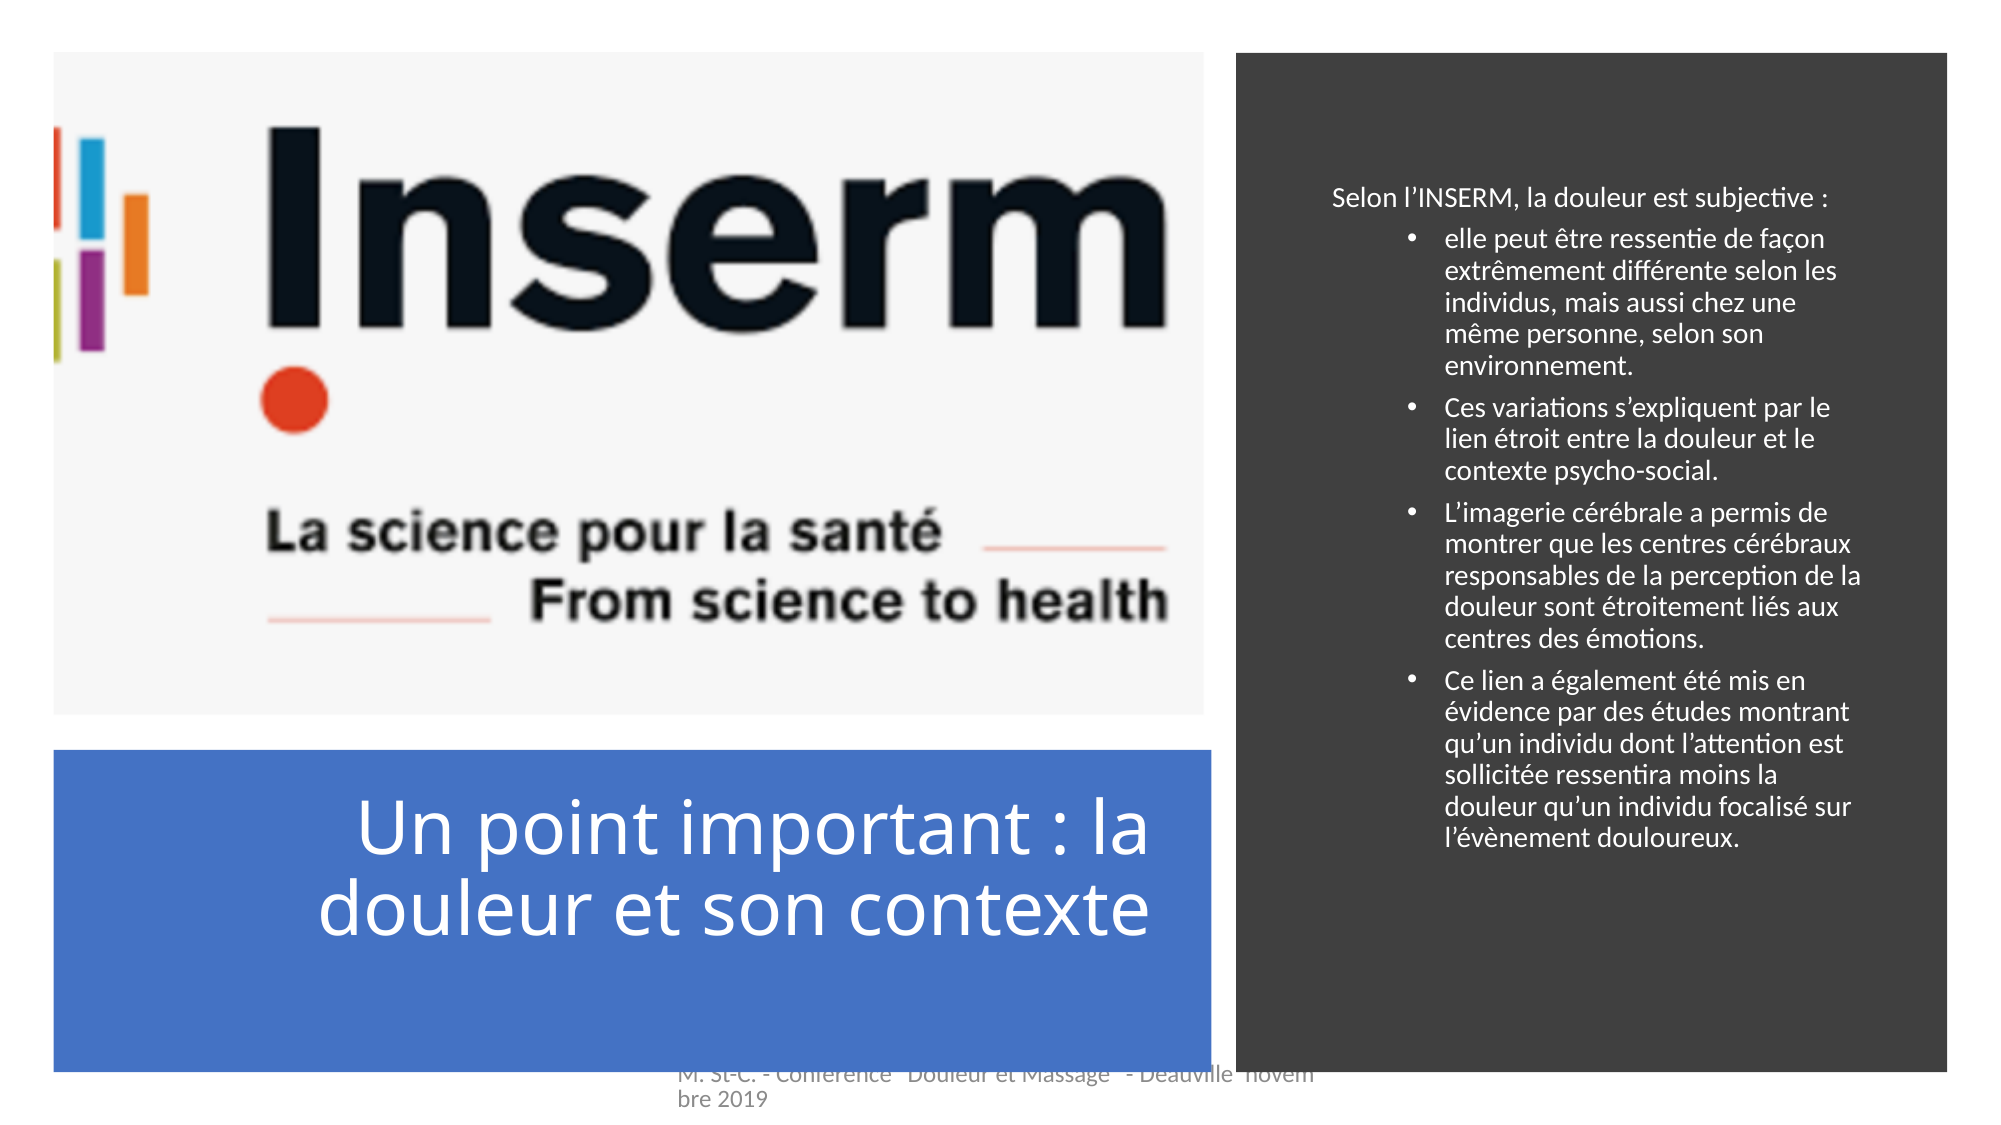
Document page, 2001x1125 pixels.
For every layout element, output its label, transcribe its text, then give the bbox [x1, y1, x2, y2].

text_box [1235, 52, 1948, 1073]
list Selon l’INSERM, la douleur est subjective : elle peut être ressentie de façon extrêmement différente selon les individus, mais aussi chez une même personne, selon son environnement. Ces variations s’expliquent par le lien étroit entre la douleur et le contexte psycho-social. L’imagerie cérébrale a permis de montrer que les centres cérébraux responsables de la perception de la douleur sont étroitement liés aux centres des émotions. Ce lien a également été mis en évidence par des études montrant qu’un individu dont l’attention est sollicitée ressentira moins la douleur qu’un individu focalisé sur l’évènement douloureux. [1317, 150, 1879, 947]
footer M. St-C. - Conférence "Douleur et Massage" - Deauville novembre 2019 [662, 1042, 1338, 1103]
picture [53, 52, 1212, 727]
title Un point important : la douleur et son contexte [85, 782, 1168, 1049]
text_box [53, 749, 1212, 1073]
